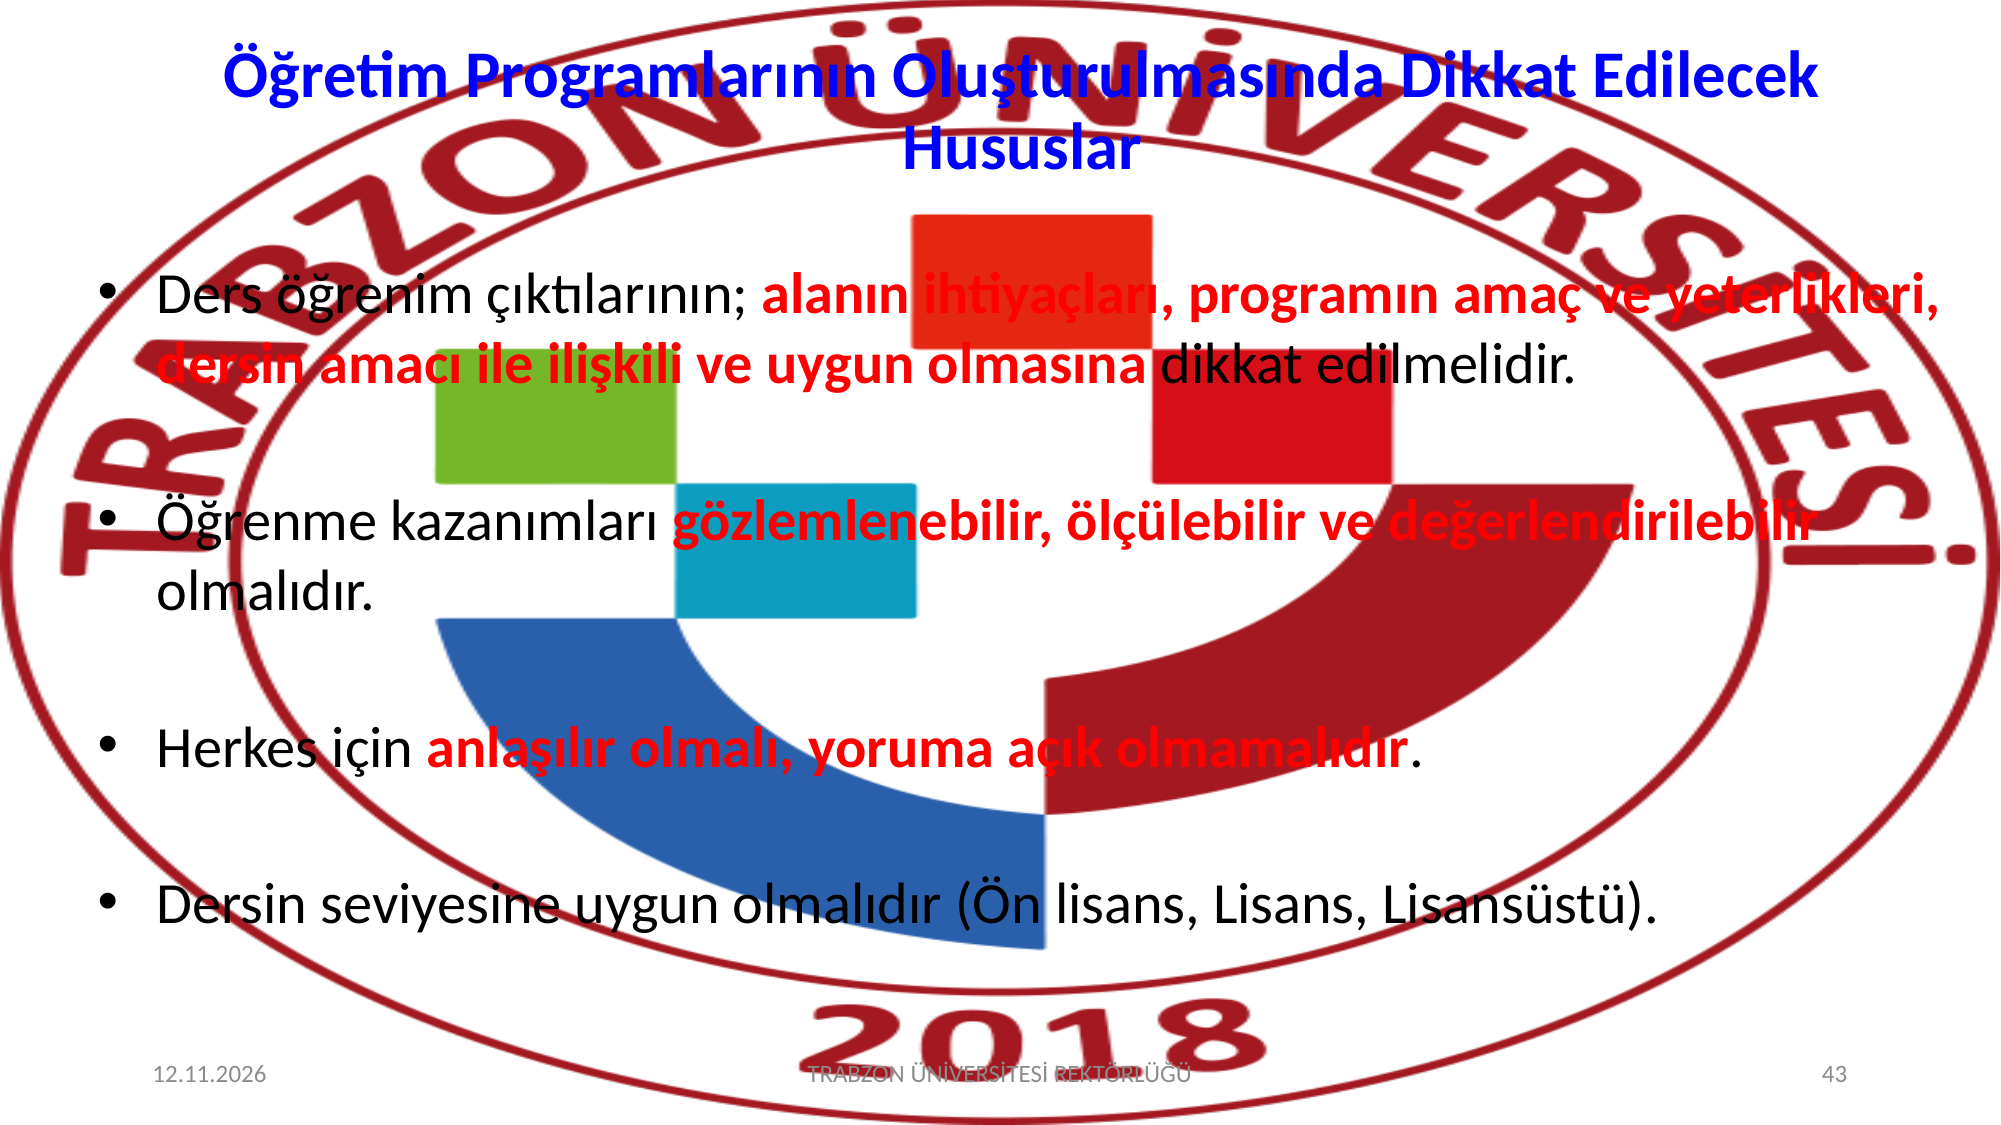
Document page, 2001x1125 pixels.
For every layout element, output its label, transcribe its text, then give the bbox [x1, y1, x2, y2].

picture [0, 0, 2001, 1125]
list Ders öğrenim çıktılarının; alanın ihtiyaçları, programın amaç ve yeterlikleri, dersin amacı ile ilişkili ve uygun olmasına dikkat edilmelidir. Öğrenme kazanımları gözlemlenebilir, ölçülebilir ve değerlendirilebilir olmalıdır. Herkes için anlaşılır olmalı, yoruma açık olmamalıdır. Dersin seviyesine uygun olmalıdır (Ön lisans, Lisans, Lisansüstü). [82, 248, 1959, 955]
title Öğretim Programlarının Oluşturulmasında Dikkat Edilecek Hususlar [151, 61, 1894, 163]
footer TRABZON ÜNİVERSİTESİ REKTÖRLÜĞÜ [662, 1042, 1338, 1103]
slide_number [137, 1042, 588, 1103]
slide_number 43 [1412, 1042, 1863, 1103]
